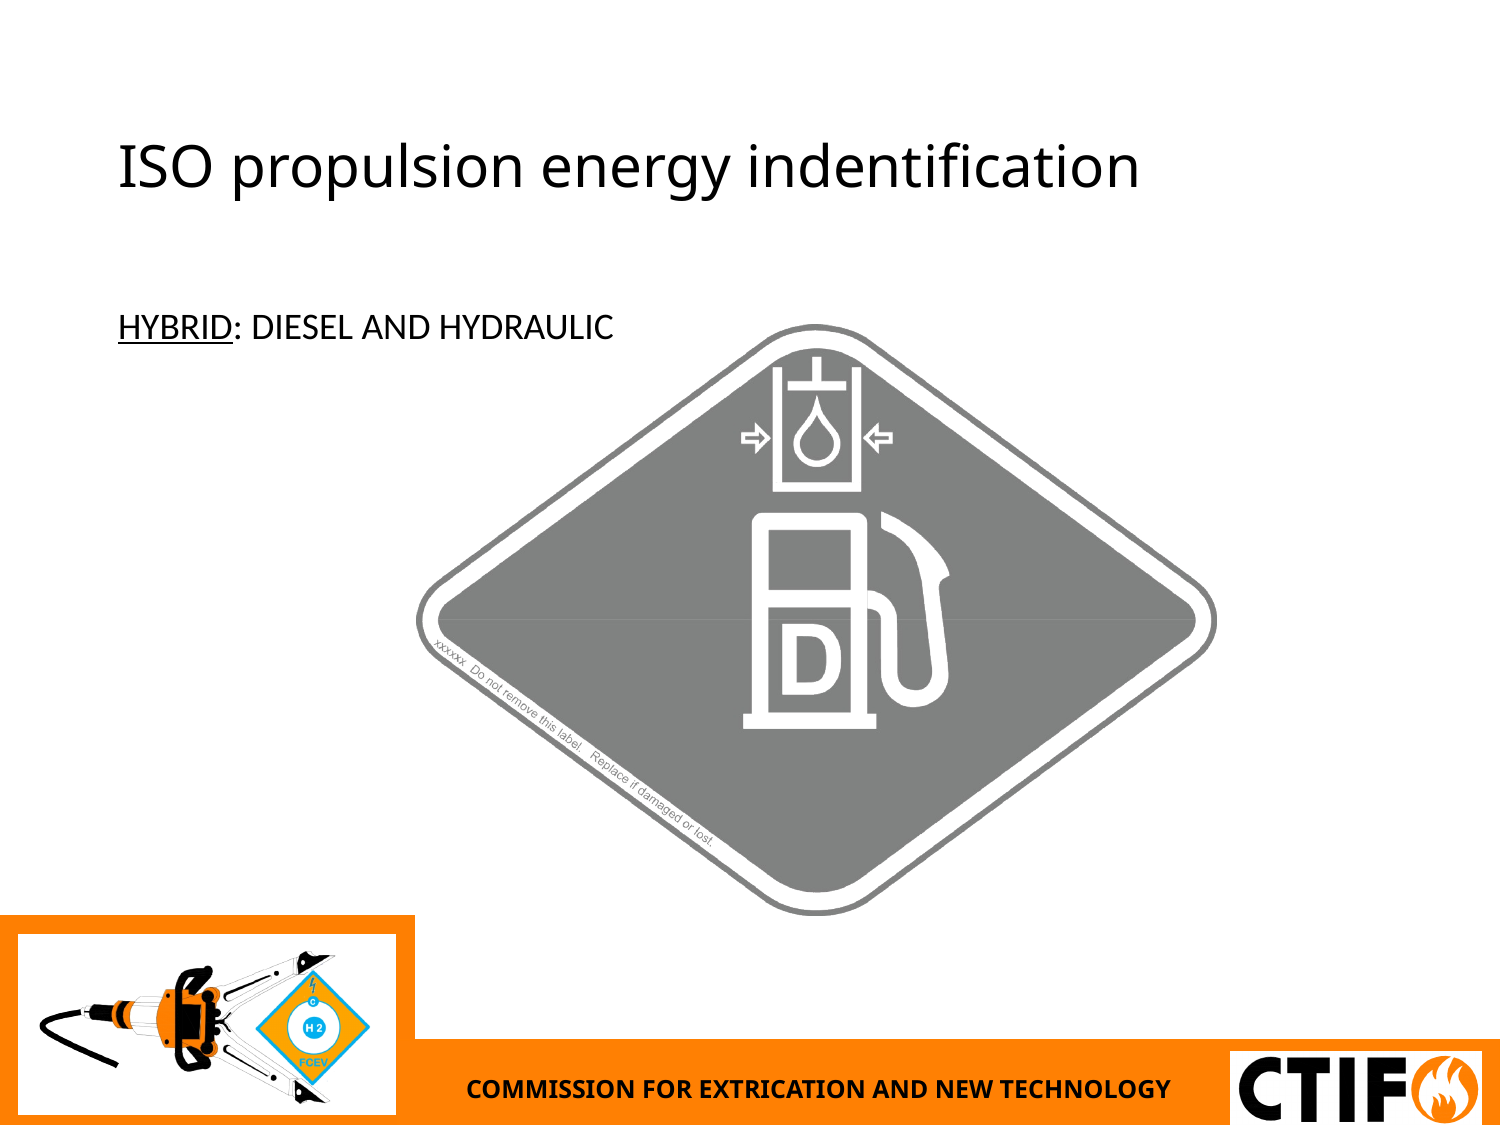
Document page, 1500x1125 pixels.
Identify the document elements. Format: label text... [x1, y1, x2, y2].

title ISO propulsion energy indentification [103, 59, 1397, 278]
picture [416, 324, 1217, 916]
slide_number 20 [1059, 1042, 1397, 1103]
list HYBRID: DIESEL AND HYDRAULIC [103, 299, 1397, 1014]
picture [261, 1014, 364, 1080]
picture [24, 933, 374, 1116]
picture [1230, 1051, 1482, 1125]
